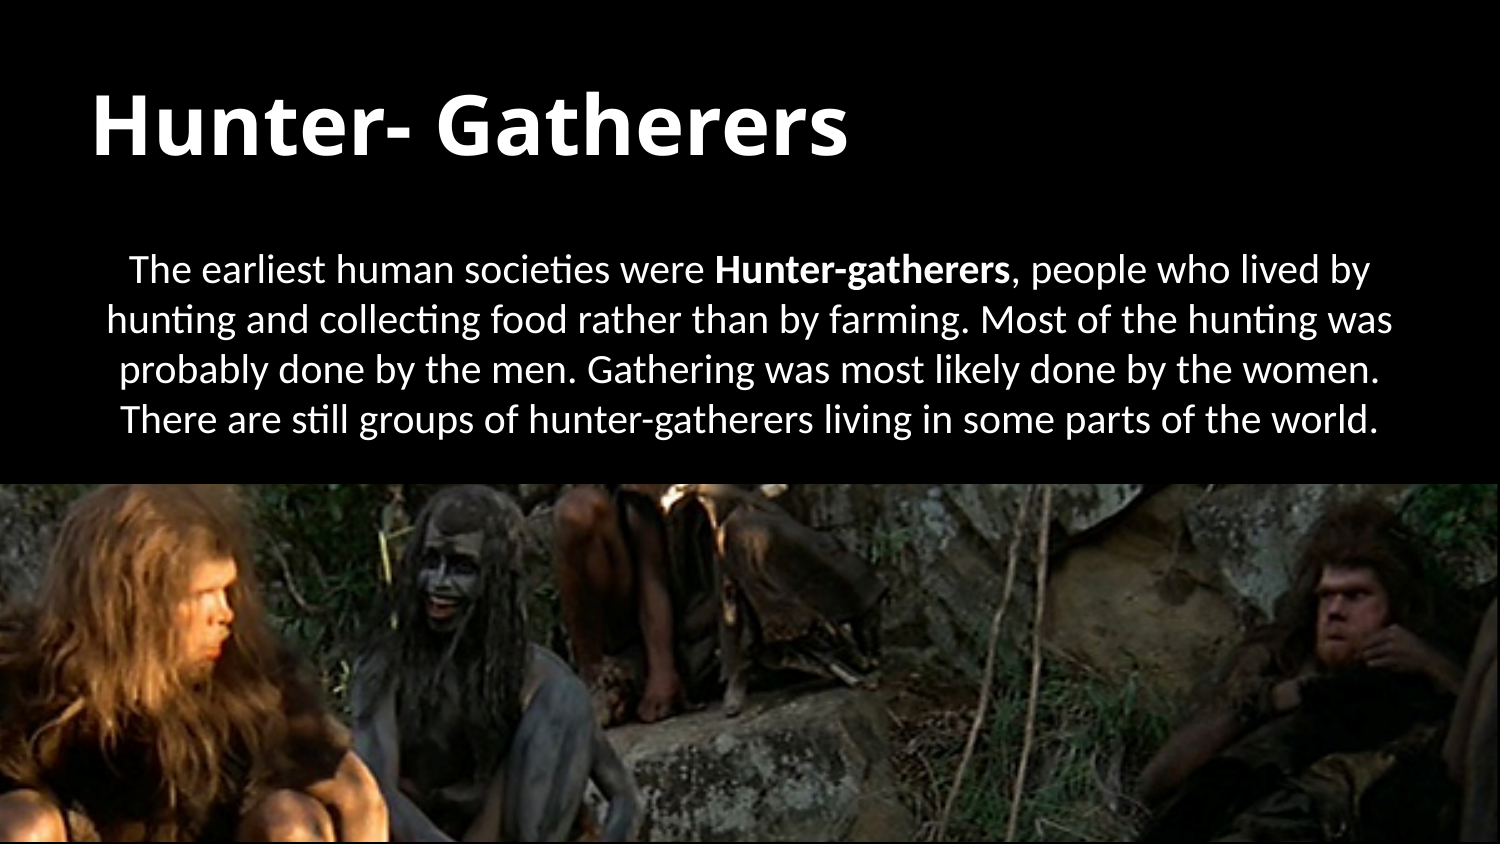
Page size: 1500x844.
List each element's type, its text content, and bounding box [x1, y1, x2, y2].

picture [0, 484, 1498, 842]
text_box The earliest human societies were Hunter-gatherers, people who lived by hunting and collecting food rather than by farming. Most of the hunting was probably done by the men. Gathering was most likely done by the women. There are still groups of hunter-gatherers living in some parts of the world. [74, 234, 1425, 450]
text_box Hunter- Gatherers [74, 64, 1500, 172]
